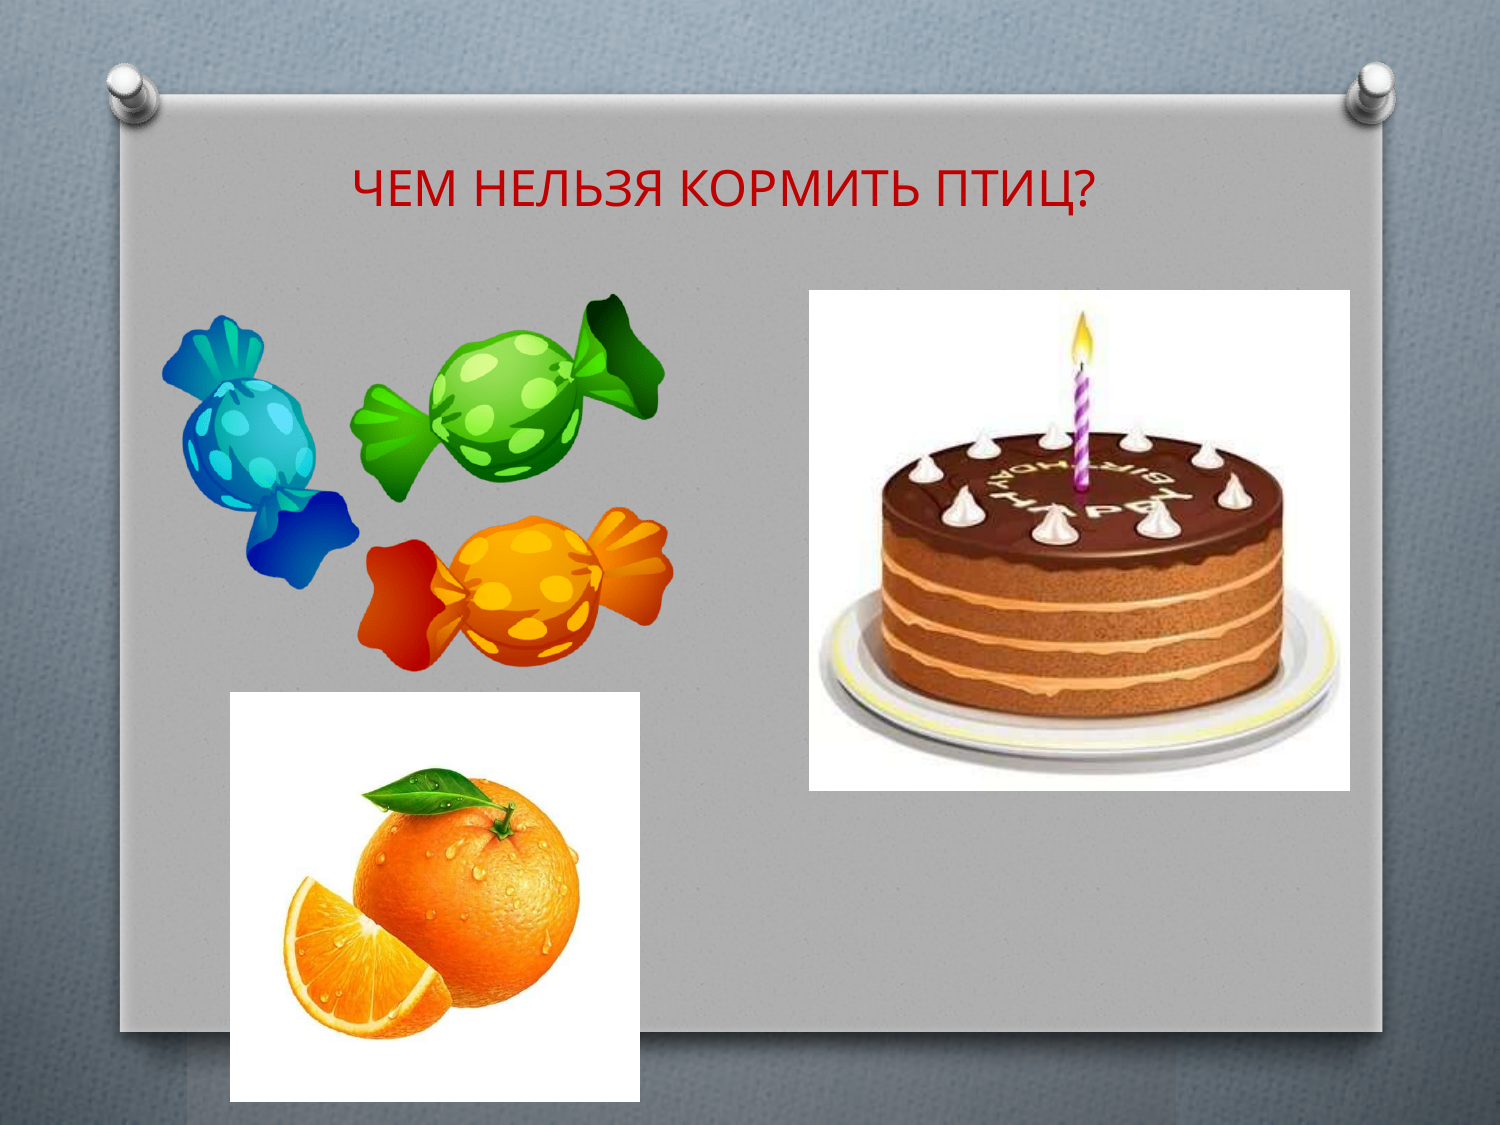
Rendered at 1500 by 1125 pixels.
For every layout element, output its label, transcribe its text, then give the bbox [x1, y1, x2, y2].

picture [75, 29, 198, 153]
picture [1317, 35, 1439, 156]
text_box ЧЕМ НЕЛЬЗЯ КОРМИТЬ ПТИЦ? [336, 148, 1211, 224]
picture [808, 290, 1350, 792]
picture [159, 278, 677, 681]
picture [229, 692, 640, 1102]
